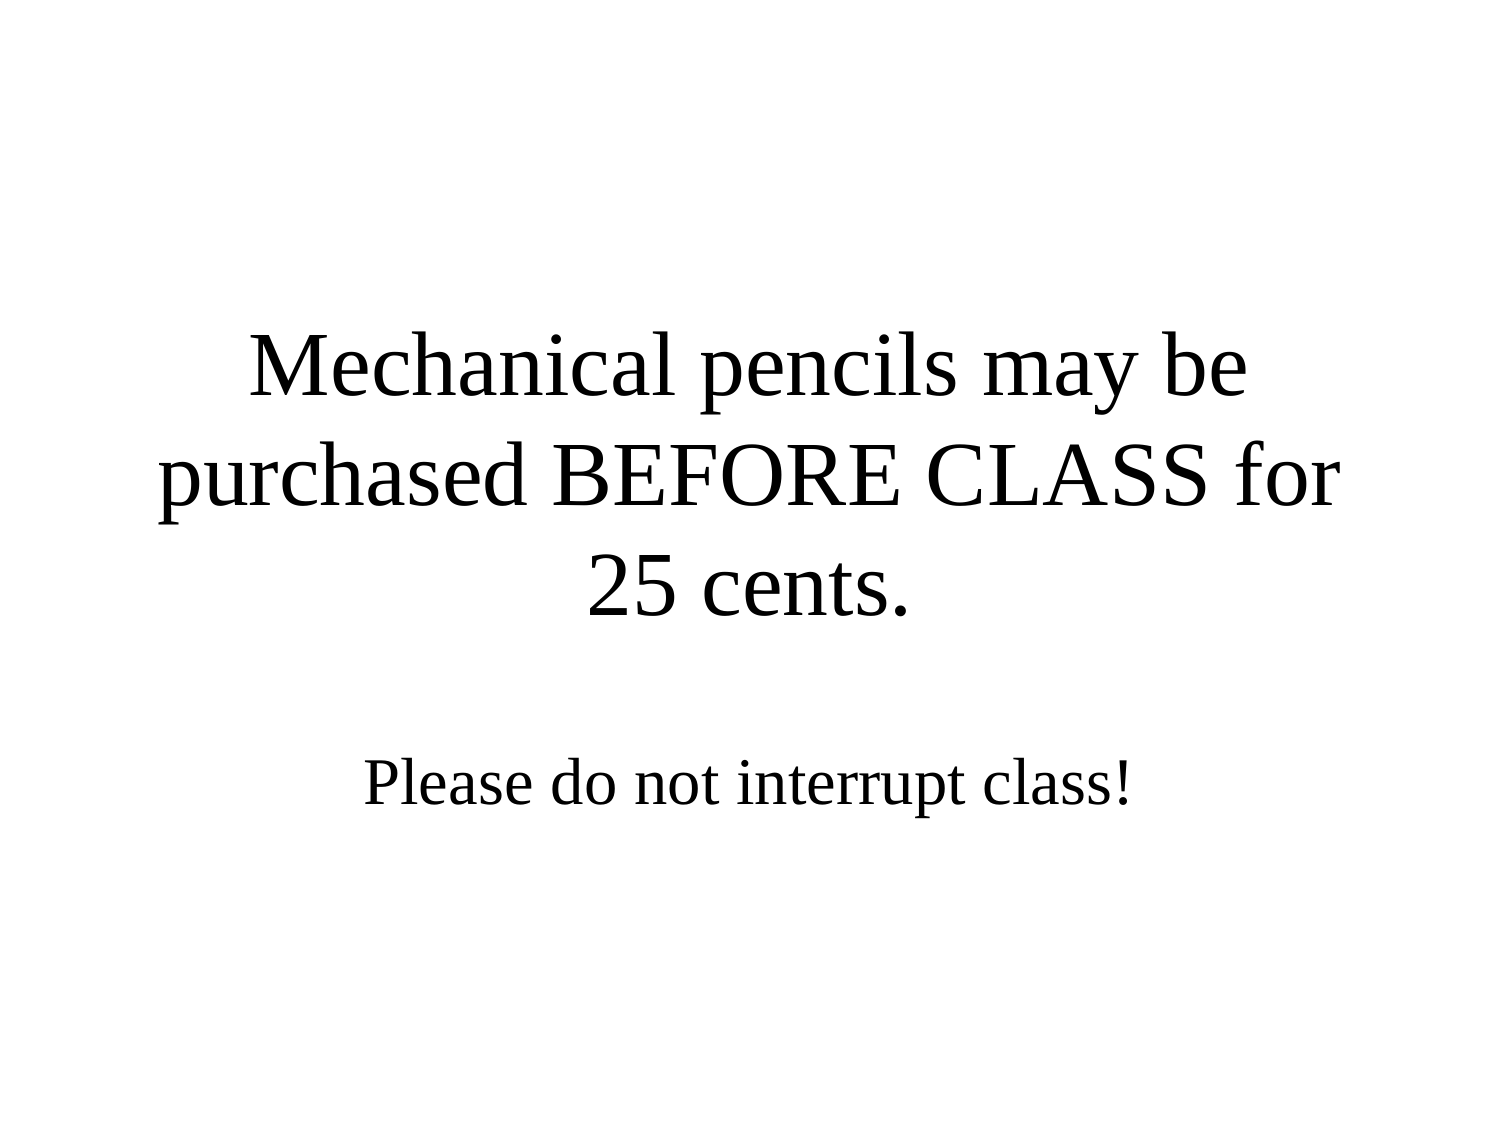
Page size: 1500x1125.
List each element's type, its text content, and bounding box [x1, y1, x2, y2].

subtitle Please do not interrupt class! [224, 637, 1276, 926]
title Mechanical pencils may be purchased BEFORE CLASS for 25 cents. [112, 374, 1388, 563]
